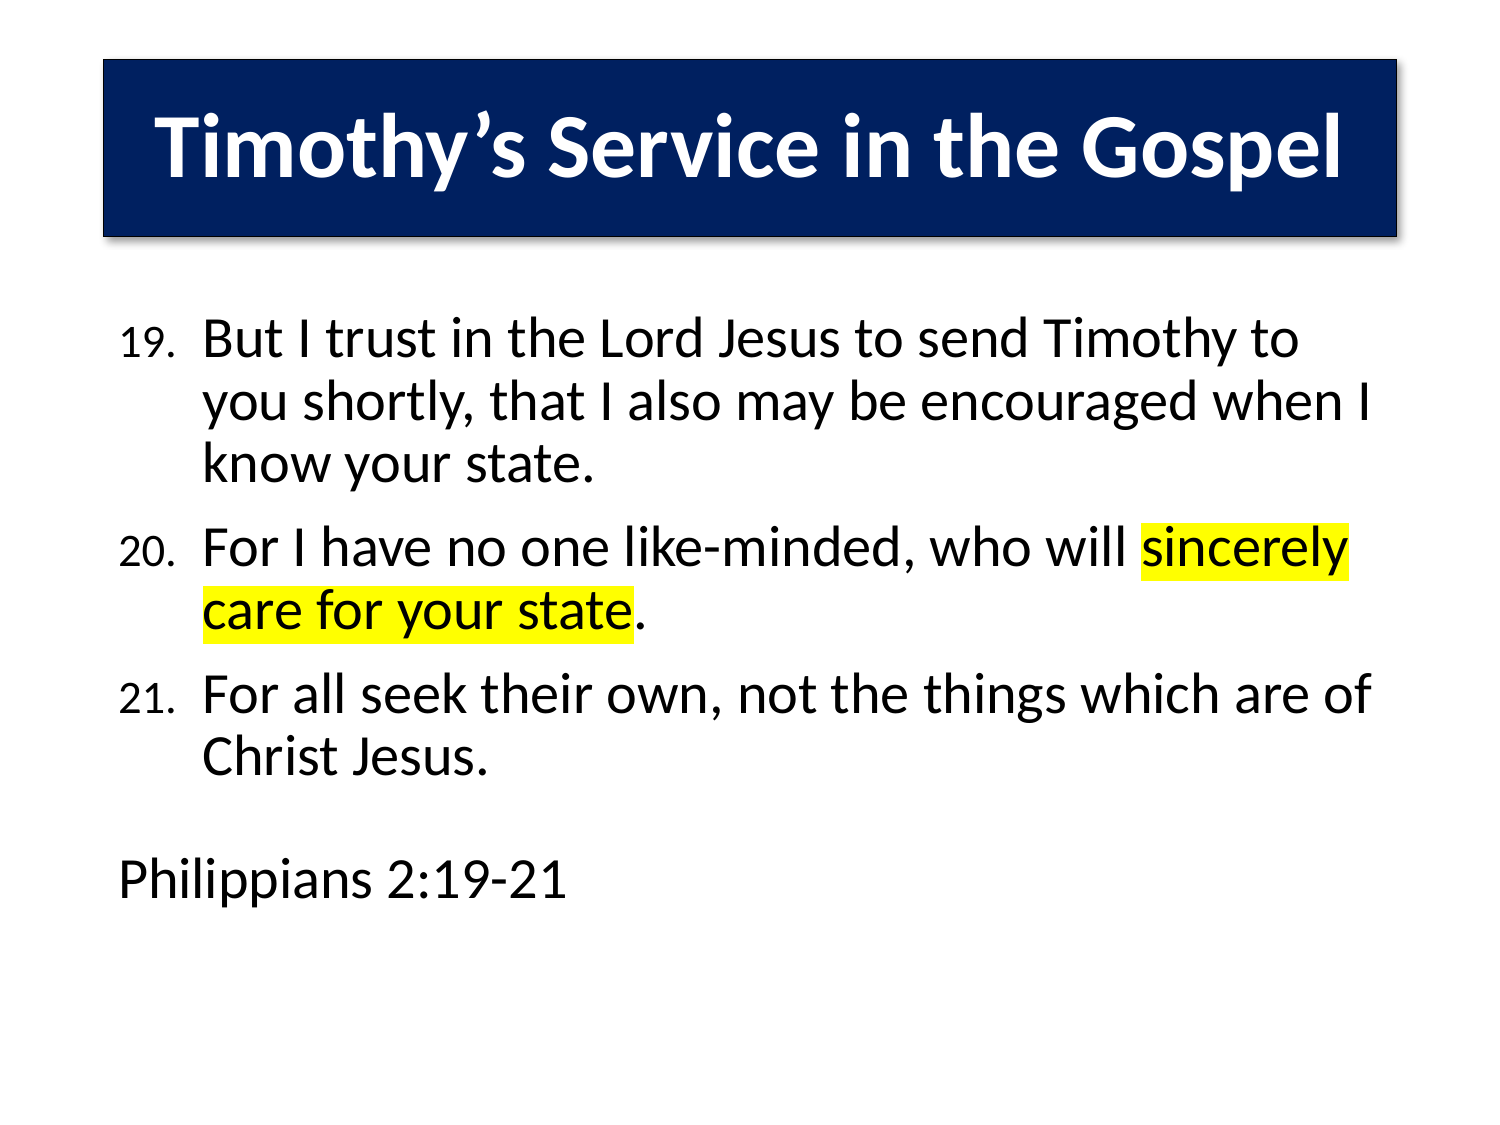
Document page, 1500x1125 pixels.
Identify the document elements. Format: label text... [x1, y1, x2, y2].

title Timothy’s Service in the Gospel [103, 59, 1397, 237]
list But I trust in the Lord Jesus to send Timothy to you shortly, that I also may be encouraged when I know your state. For I have no one like-minded, who will sincerely care for your state. For all seek their own, not the things which are of Christ Jesus. Philippians 2:19-21 [103, 299, 1397, 1014]
